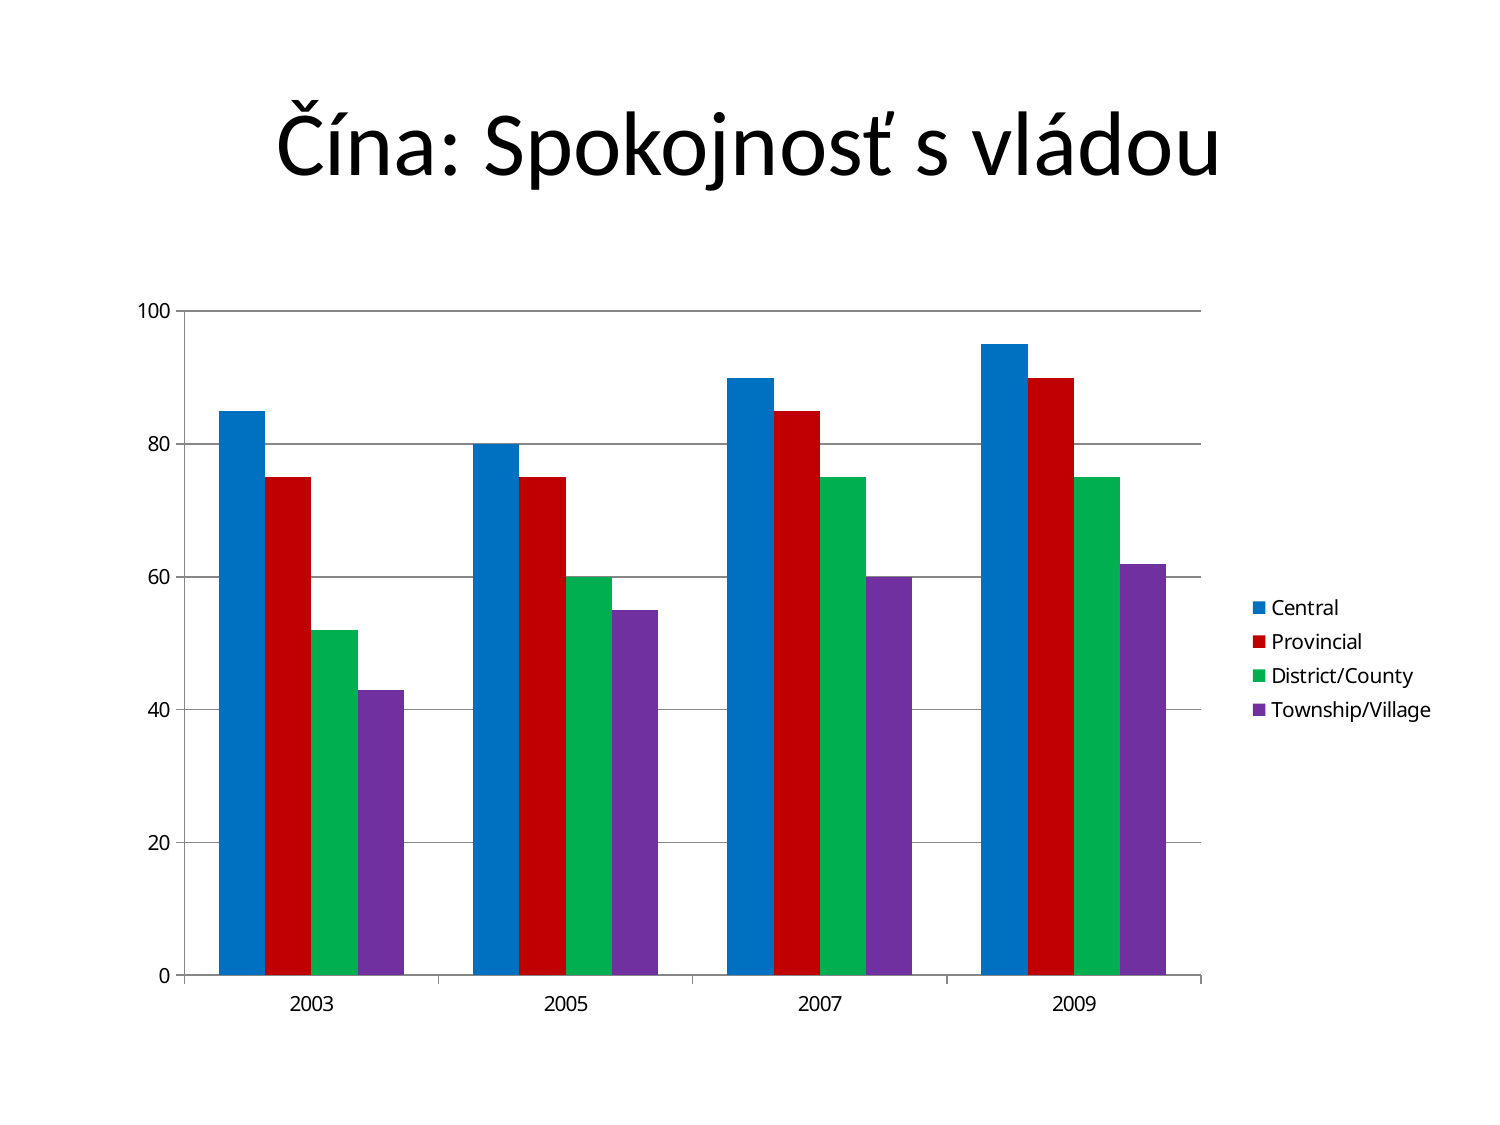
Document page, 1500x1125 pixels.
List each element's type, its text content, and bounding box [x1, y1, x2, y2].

chart [99, 287, 1451, 1031]
title Čína: Spokojnosť s vládou [75, 45, 1425, 233]
